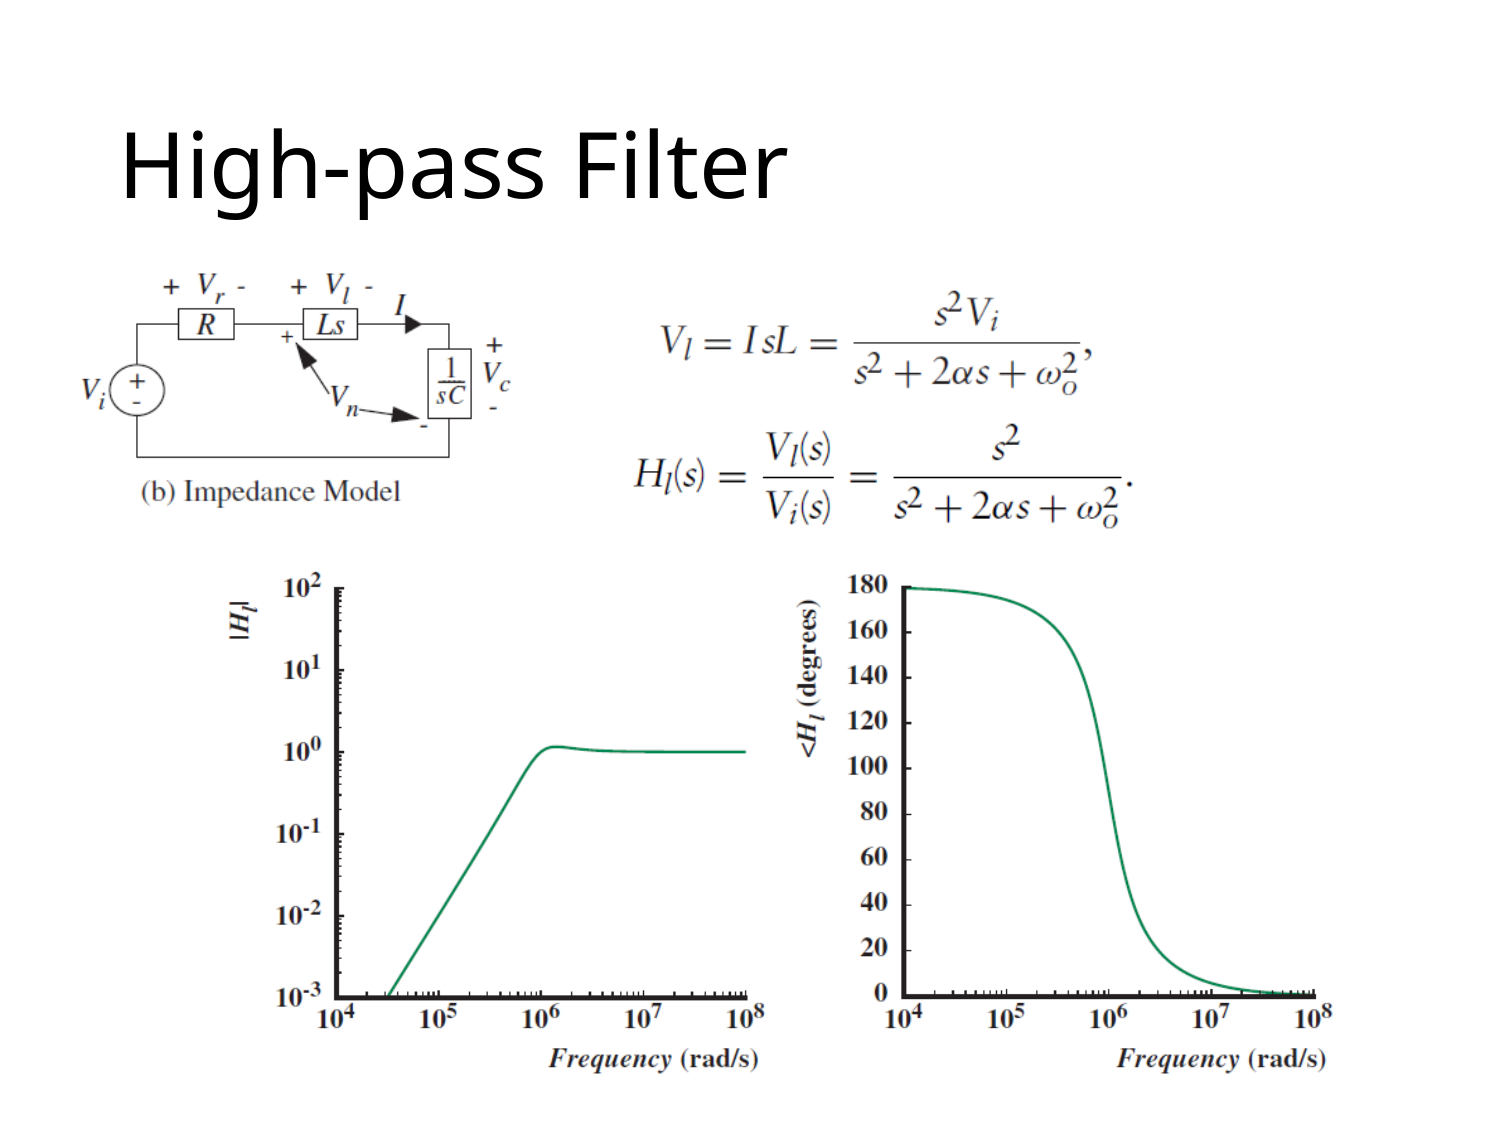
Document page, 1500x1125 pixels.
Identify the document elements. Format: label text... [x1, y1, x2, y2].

picture [197, 277, 1353, 1089]
title High-pass Filter [103, 59, 1397, 278]
picture [56, 257, 513, 514]
